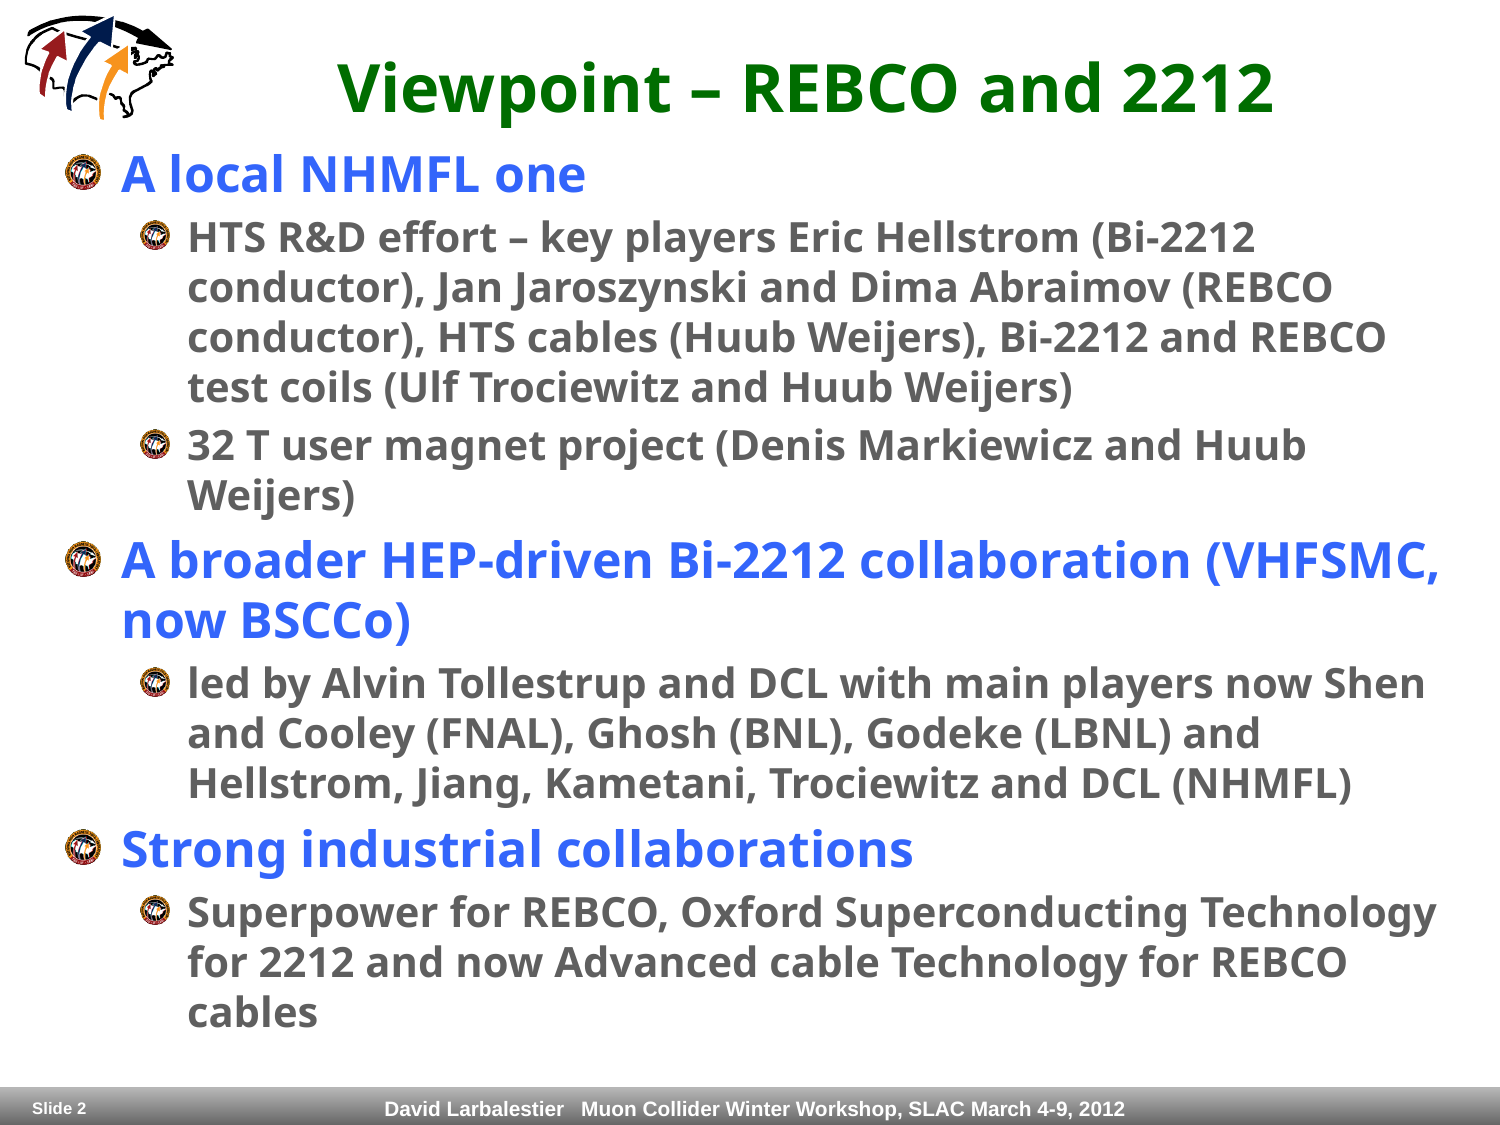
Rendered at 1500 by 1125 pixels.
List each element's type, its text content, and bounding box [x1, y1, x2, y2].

picture [140, 429, 170, 459]
picture [65, 829, 101, 865]
picture [140, 220, 170, 250]
picture [65, 541, 101, 577]
picture [140, 667, 170, 697]
picture [140, 895, 170, 925]
picture [65, 154, 101, 190]
list A local NHMFL one HTS R&D effort – key players Eric Hellstrom (Bi-2212 conductor), Jan Jaroszynski and Dima Abraimov (REBCO conductor), HTS cables (Huub Weijers), Bi-2212 and REBCO test coils (Ulf Trociewitz and Huub Weijers) 32 T user magnet project (Denis Markiewicz and Huub Weijers) A broader HEP-driven Bi-2212 collaboration (VHFSMC, now BSCCo) led by Alvin Tollestrup and DCL with main players now Shen and Cooley (FNAL), Ghosh (BNL), Godeke (LBNL) and Hellstrom, Jiang, Kametani, Trociewitz and DCL (NHMFL) Strong industrial collaborations Superpower for REBCO, Oxford Superconducting Technology for 2212 and now Advanced cable Technology for REBCO cables [50, 134, 1463, 1063]
title Viewpoint – REBCO and 2212 [225, 37, 1388, 134]
